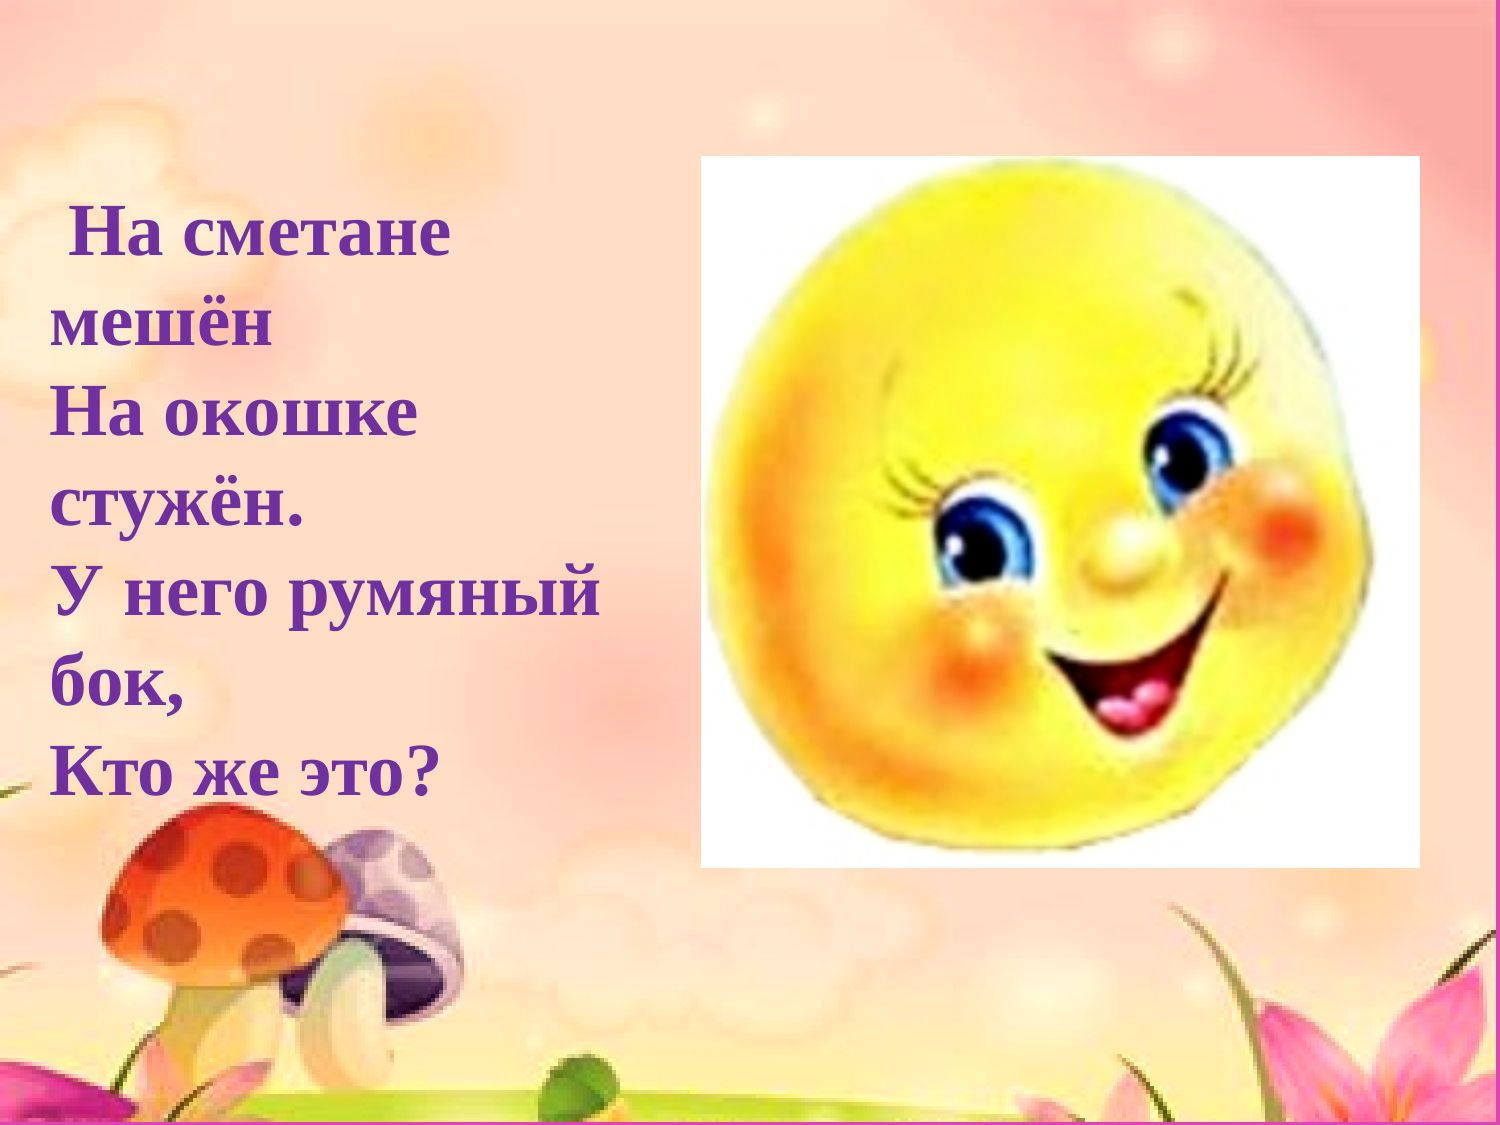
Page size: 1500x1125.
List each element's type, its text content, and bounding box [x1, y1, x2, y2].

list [701, 156, 1420, 868]
picture [0, 0, 1496, 1122]
list На сметане мешён На окошке стужён. У него румяный бок, Кто же это? [34, 83, 672, 963]
